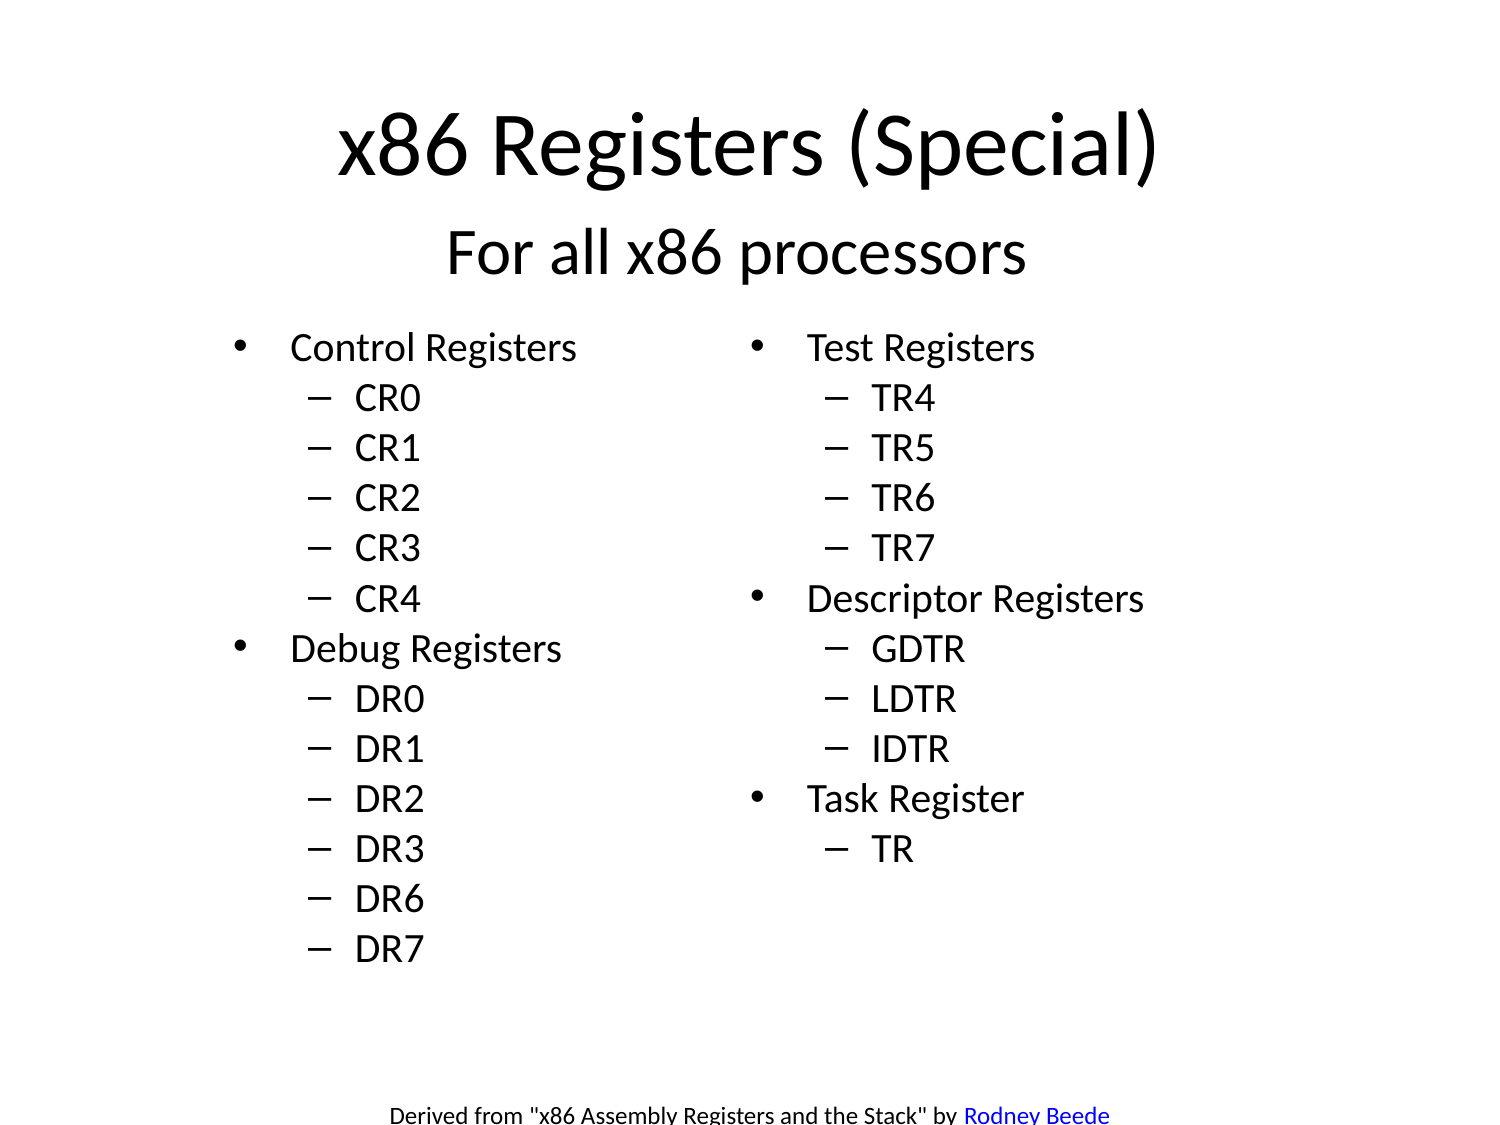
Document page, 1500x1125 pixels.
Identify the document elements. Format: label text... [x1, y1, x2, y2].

text_box Control Registers CR0 CR1 CR2 CR3 CR4 Debug Registers DR0 DR1 DR2 DR3 DR6 DR7 Test Registers TR4 TR5 TR6 TR7 Descriptor Registers GDTR LDTR IDTR Task Register TR [218, 312, 1282, 1055]
list For all x86 processors [431, 200, 1069, 300]
title x86 Registers (Special) [75, 45, 1425, 233]
